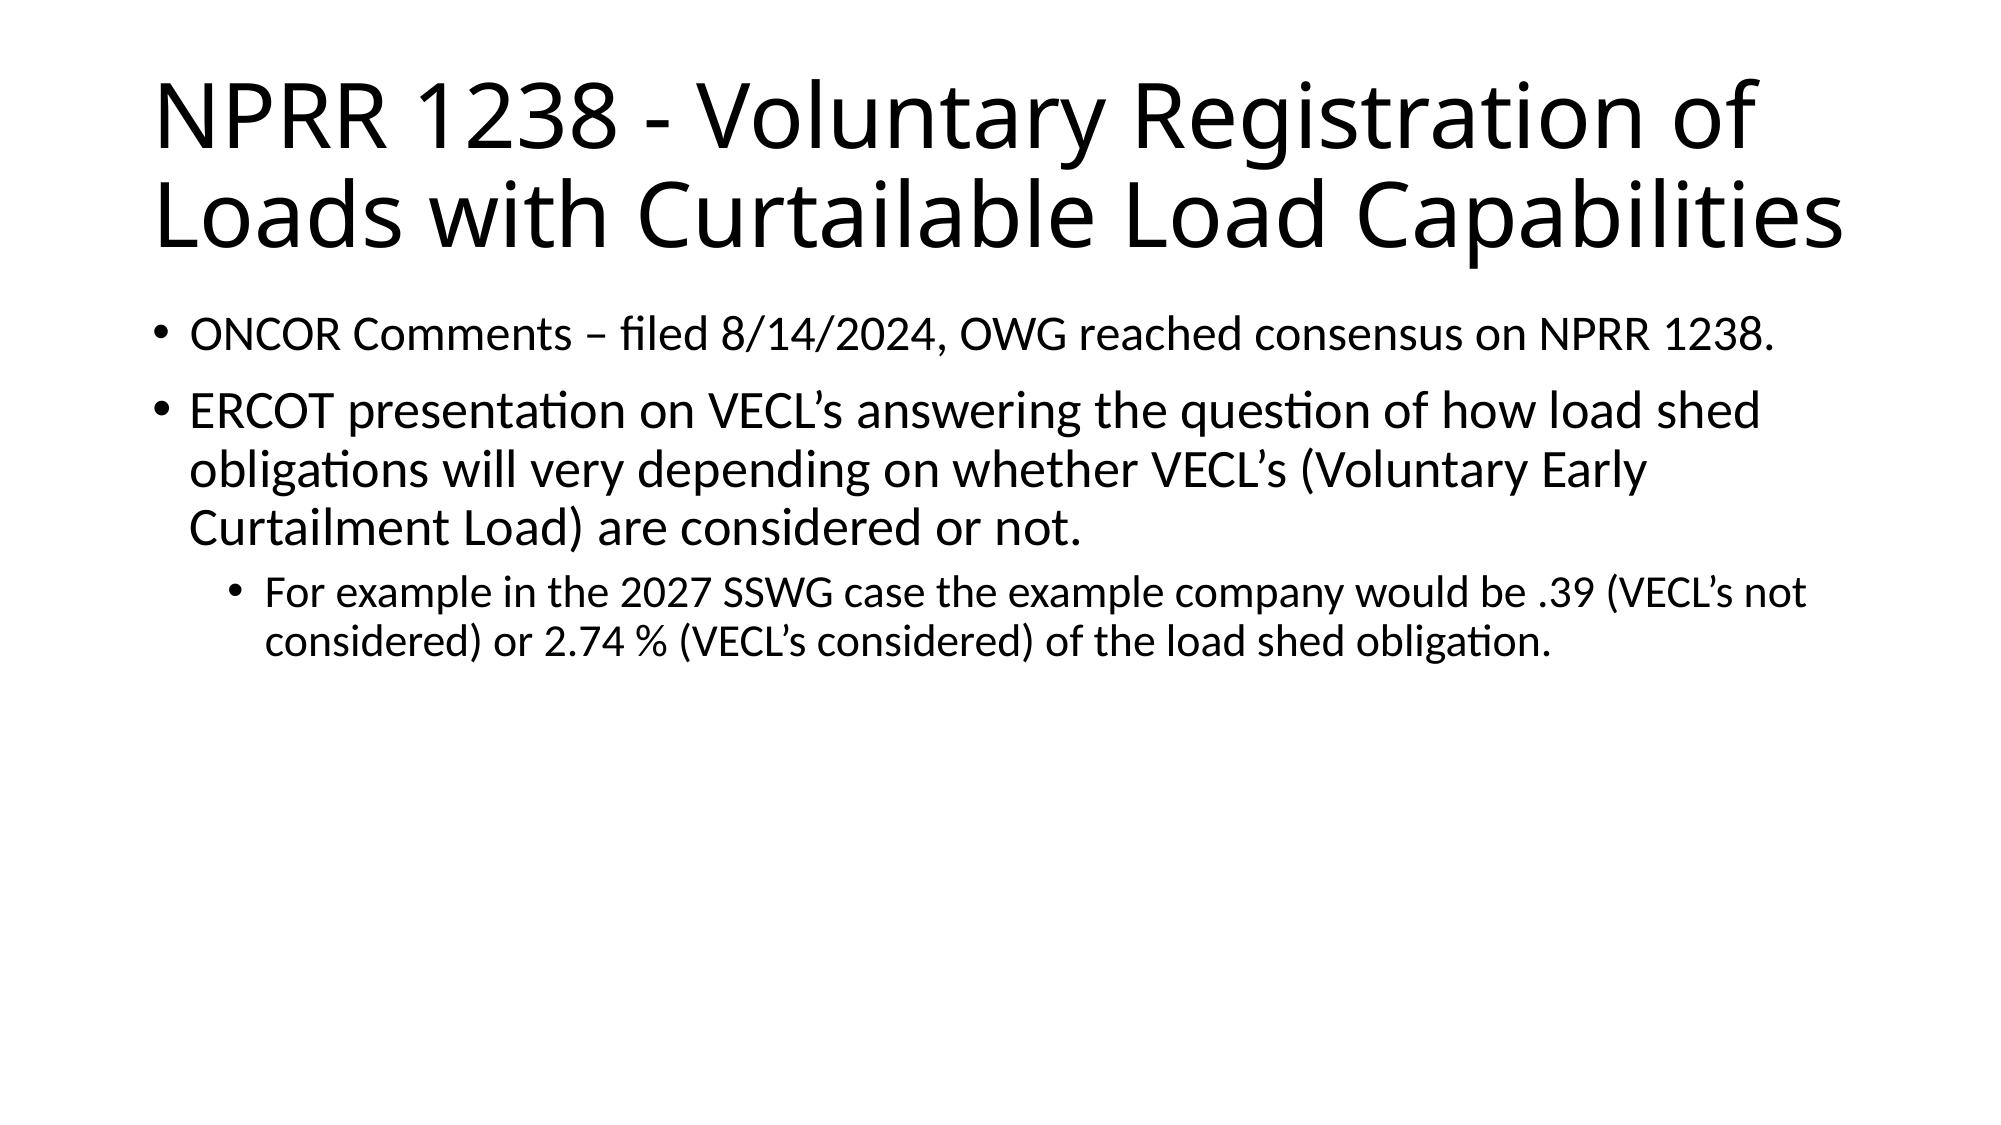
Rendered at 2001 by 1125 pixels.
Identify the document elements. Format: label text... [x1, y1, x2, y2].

list ONCOR Comments – filed 8/14/2024, OWG reached consensus on NPRR 1238. ERCOT presentation on VECL’s answering the question of how load shed obligations will very depending on whether VECL’s (Voluntary Early Curtailment Load) are considered or not. For example in the 2027 SSWG case the example company would be .39 (VECL’s not considered) or 2.74 % (VECL’s considered) of the load shed obligation. [137, 299, 1863, 1014]
title NPRR 1238 - Voluntary Registration of Loads with Curtailable Load Capabilities [137, 59, 1863, 278]
